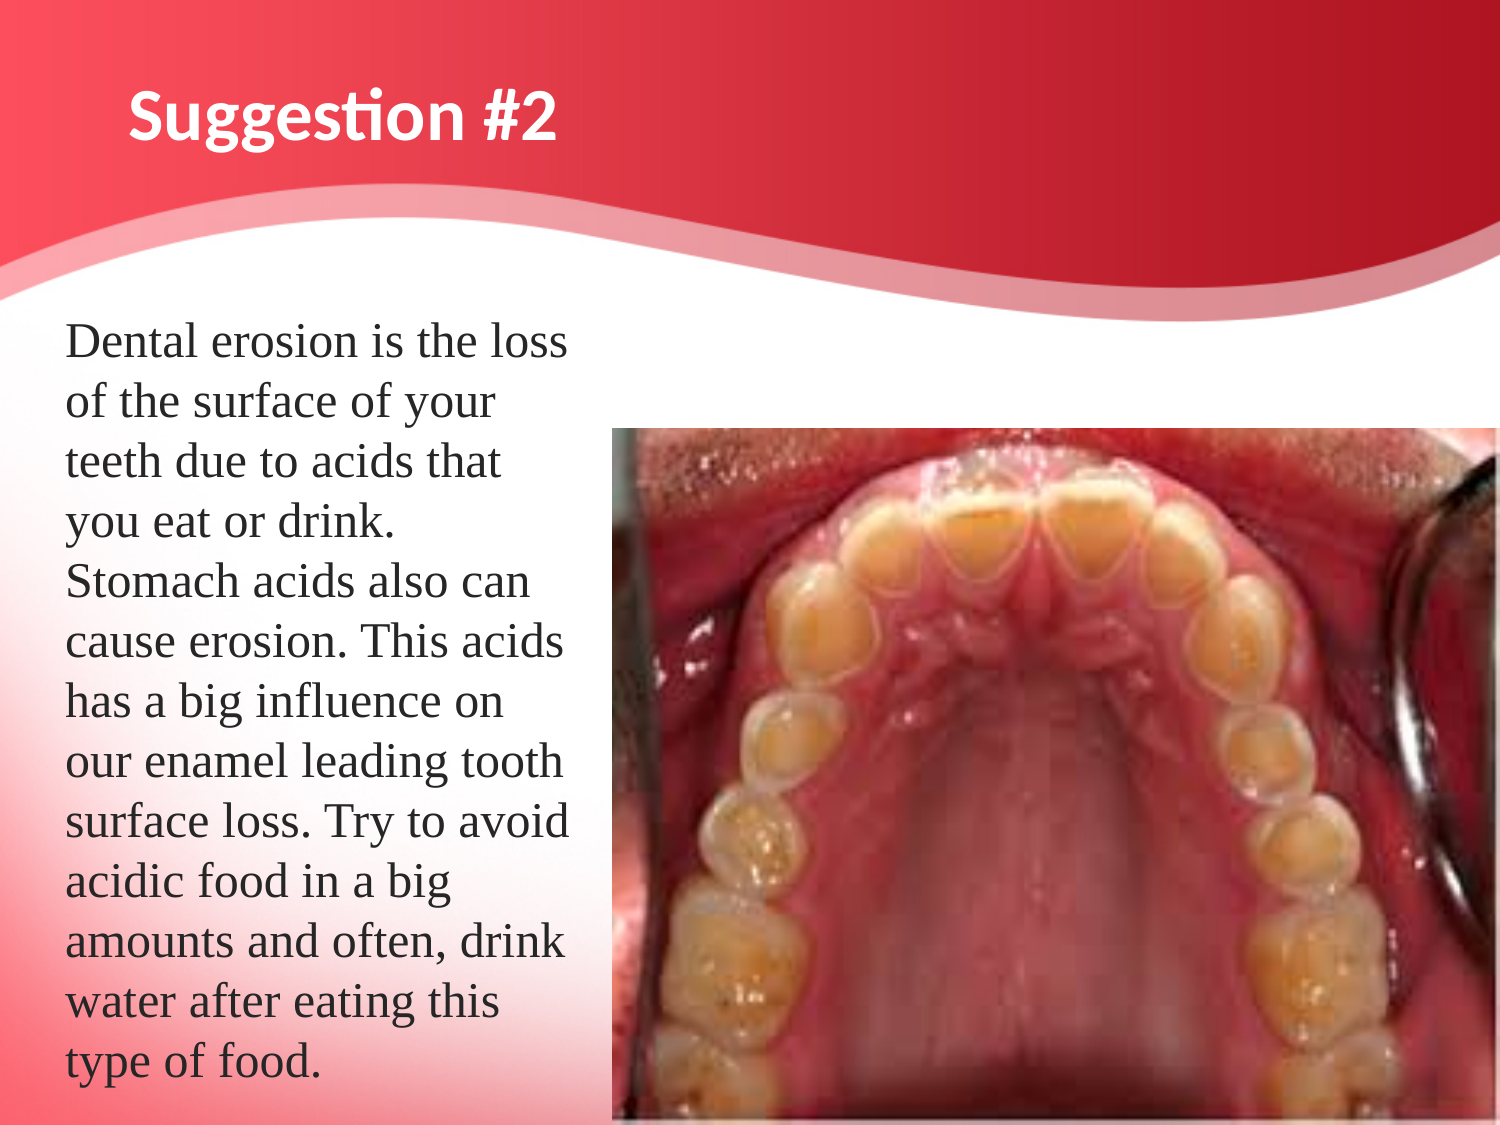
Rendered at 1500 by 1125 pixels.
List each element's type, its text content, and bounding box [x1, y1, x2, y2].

list Dental erosion is the loss of the surface of your teeth due to acids that you eat or drink. Stomach acids also can cause erosion. This acids has a big influence on our enamel leading tooth surface loss. Try to avoid acidic food in a big amounts and often, drink water after eating this type of food. [50, 299, 588, 1100]
picture [0, 0, 1500, 1125]
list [612, 428, 1500, 1125]
title Suggestion #2 [75, 44, 613, 163]
